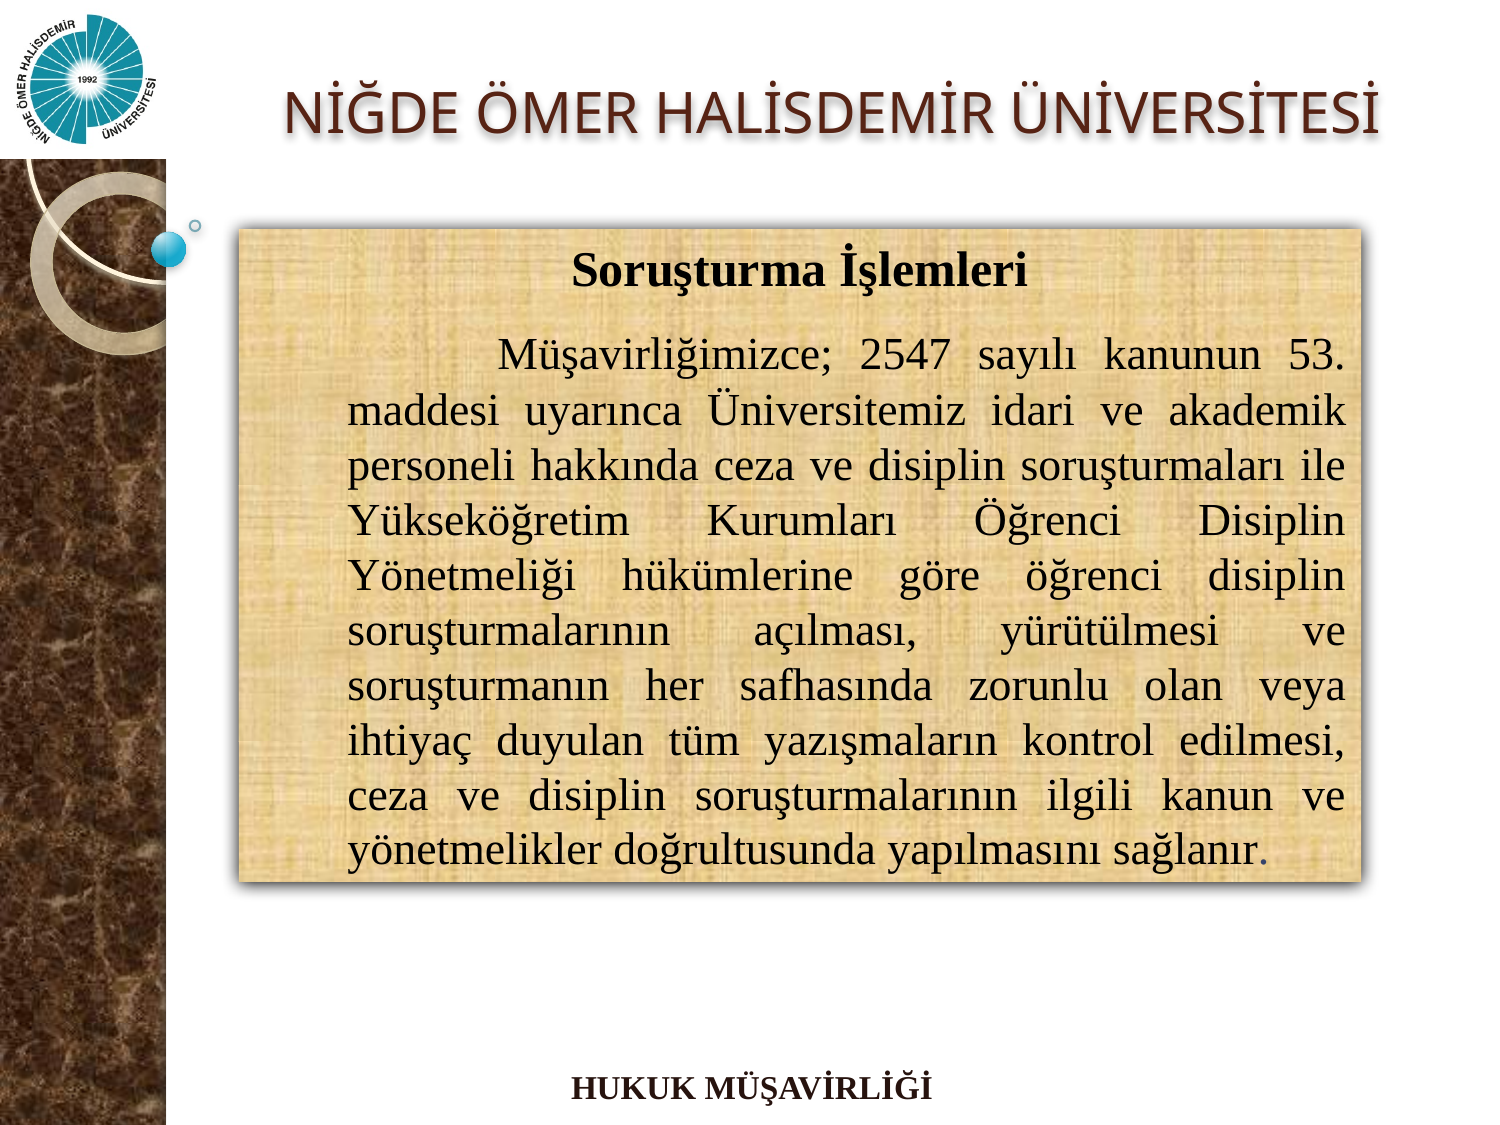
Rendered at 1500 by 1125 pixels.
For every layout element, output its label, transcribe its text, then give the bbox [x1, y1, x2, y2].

subtitle HUKUK MÜŞAVİRLİĞİ [0, 1066, 1500, 1125]
title NİĞDE ÖMER HALİSDEMİR ÜNİVERSİTESİ [222, 0, 1411, 153]
text_box Soruşturma İşlemleri Müşavirliğimizce; 2547 sayılı kanunun 53. maddesi uyarınca Üniversitemiz idari ve akademik personeli hakkında ceza ve disiplin soruşturmaları ile Yükseköğretim Kurumları Öğrenci Disiplin Yönetmeliği hükümlerine göre öğrenci disiplin soruşturmalarının açılması, yürütülmesi ve soruşturmanın her safhasında zorunlu olan veya ihtiyaç duyulan tüm yazışmaların kontrol edilmesi, ceza ve disiplin soruşturmalarının ilgili kanun ve yönetmelikler doğrultusunda yapılmasını sağlanır. [237, 227, 1363, 884]
picture [0, 0, 172, 1066]
picture [62, 195, 160, 280]
picture [53, 241, 160, 332]
